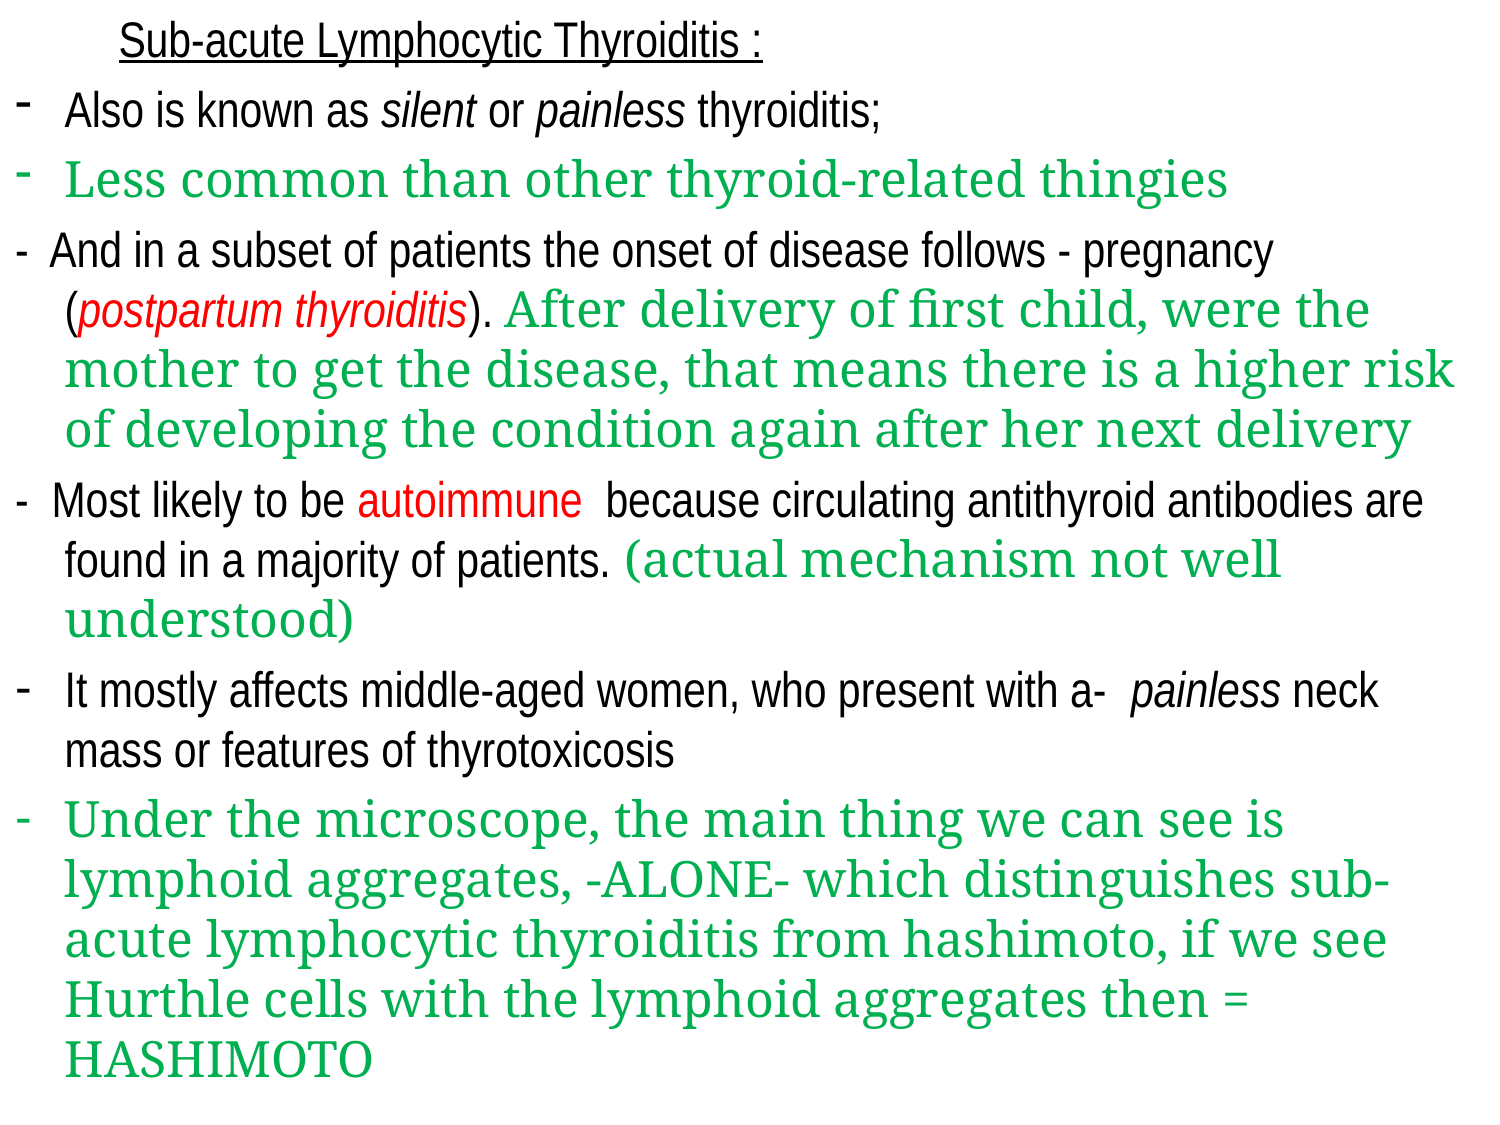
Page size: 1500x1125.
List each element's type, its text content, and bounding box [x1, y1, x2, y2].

list Sub-acute Lymphocytic Thyroiditis : Also is known as silent or painless thyroiditis; Less common than other thyroid-related thingies - And in a subset of patients the onset of disease follows - pregnancy (postpartum thyroiditis). After delivery of first child, were the mother to get the disease, that means there is a higher risk of developing the condition again after her next delivery - Most likely to be autoimmune because circulating antithyroid antibodies are found in a majority of patients. (actual mechanism not well understood) It mostly affects middle-aged women, who present with a- painless neck mass or features of thyrotoxicosis Under the microscope, the main thing we can see is lymphoid aggregates, -ALONE- which distinguishes sub-acute lymphocytic thyroiditis from hashimoto, if we see Hurthle cells with the lymphoid aggregates then = HASHIMOTO [0, 0, 1475, 1125]
